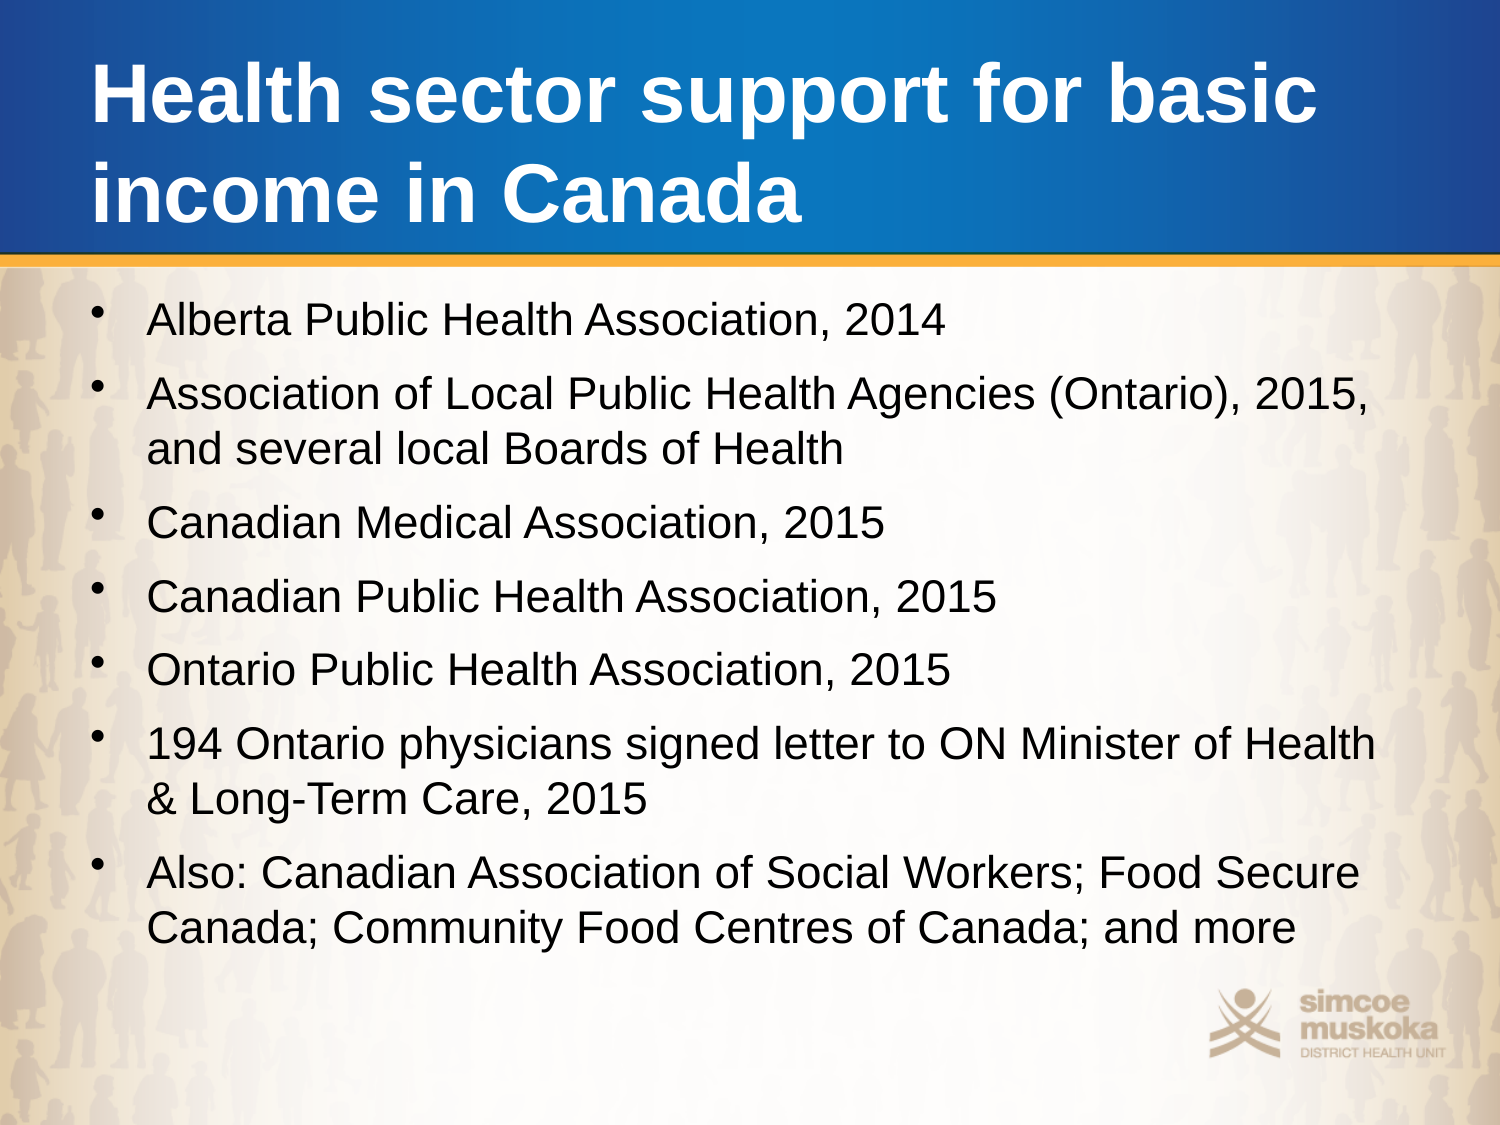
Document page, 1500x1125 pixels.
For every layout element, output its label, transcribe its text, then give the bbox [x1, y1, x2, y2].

title Health sector support for basic income in Canada [75, 45, 1425, 233]
picture [0, 0, 1500, 1125]
list Alberta Public Health Association, 2014 Association of Local Public Health Agencies (Ontario), 2015, and several local Boards of Health Canadian Medical Association, 2015 Canadian Public Health Association, 2015 Ontario Public Health Association, 2015 194 Ontario physicians signed letter to ON Minister of Health & Long-Term Care, 2015 Also: Canadian Association of Social Workers; Food Secure Canada; Community Food Centres of Canada; and more [75, 282, 1425, 1025]
